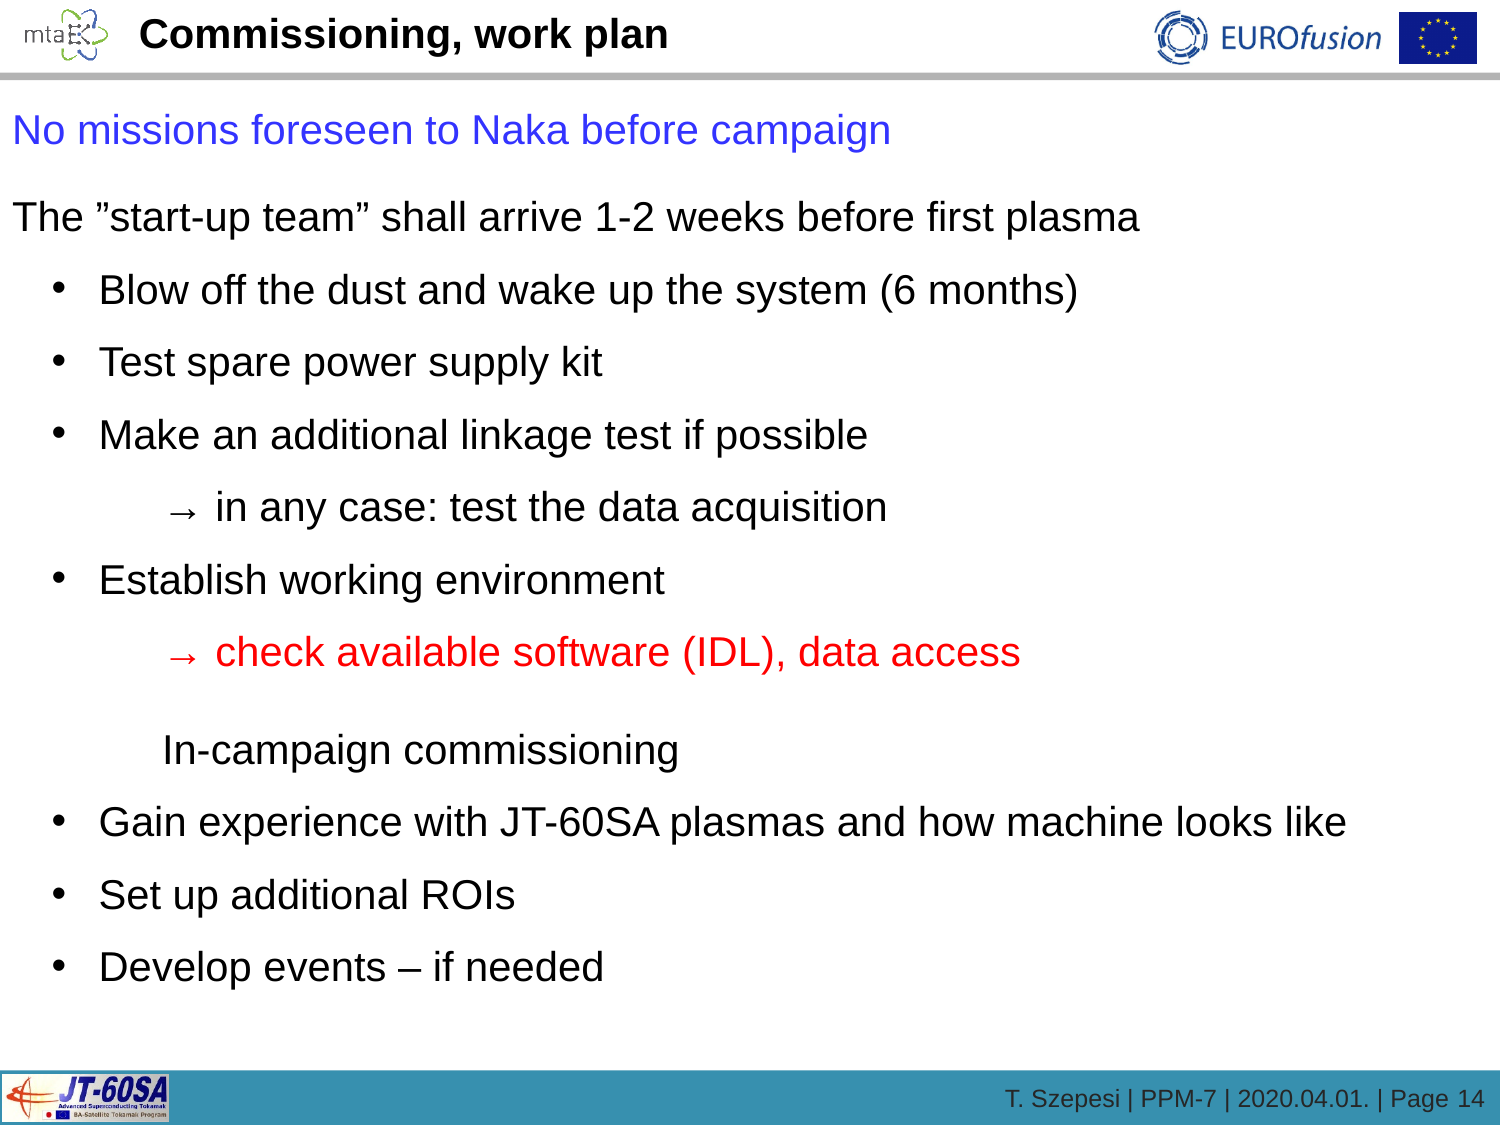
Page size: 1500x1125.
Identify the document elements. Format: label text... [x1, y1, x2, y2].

text_box T. Szepesi | PPM-7 | 2020.04.01. | Page 14 [826, 1074, 1500, 1120]
text_box Commissioning, work plan [123, 7, 1097, 79]
picture [17, 0, 113, 67]
text_box No missions foreseen to Naka before campaign The ”start-up team” shall arrive 1-2 weeks before first plasma Blow off the dust and wake up the system (6 months) Test spare power supply kit Make an additional linkage test if possible → in any case: test the data acquisition Establish working environment → check available software (IDL), data access In-campaign commissioning Gain experience with JT-60SA plasmas and how machine looks like Set up additional ROIs Develop events – if needed [11, 89, 1500, 991]
picture [1399, 12, 1477, 64]
picture [1151, 7, 1385, 68]
picture [2, 1073, 169, 1122]
